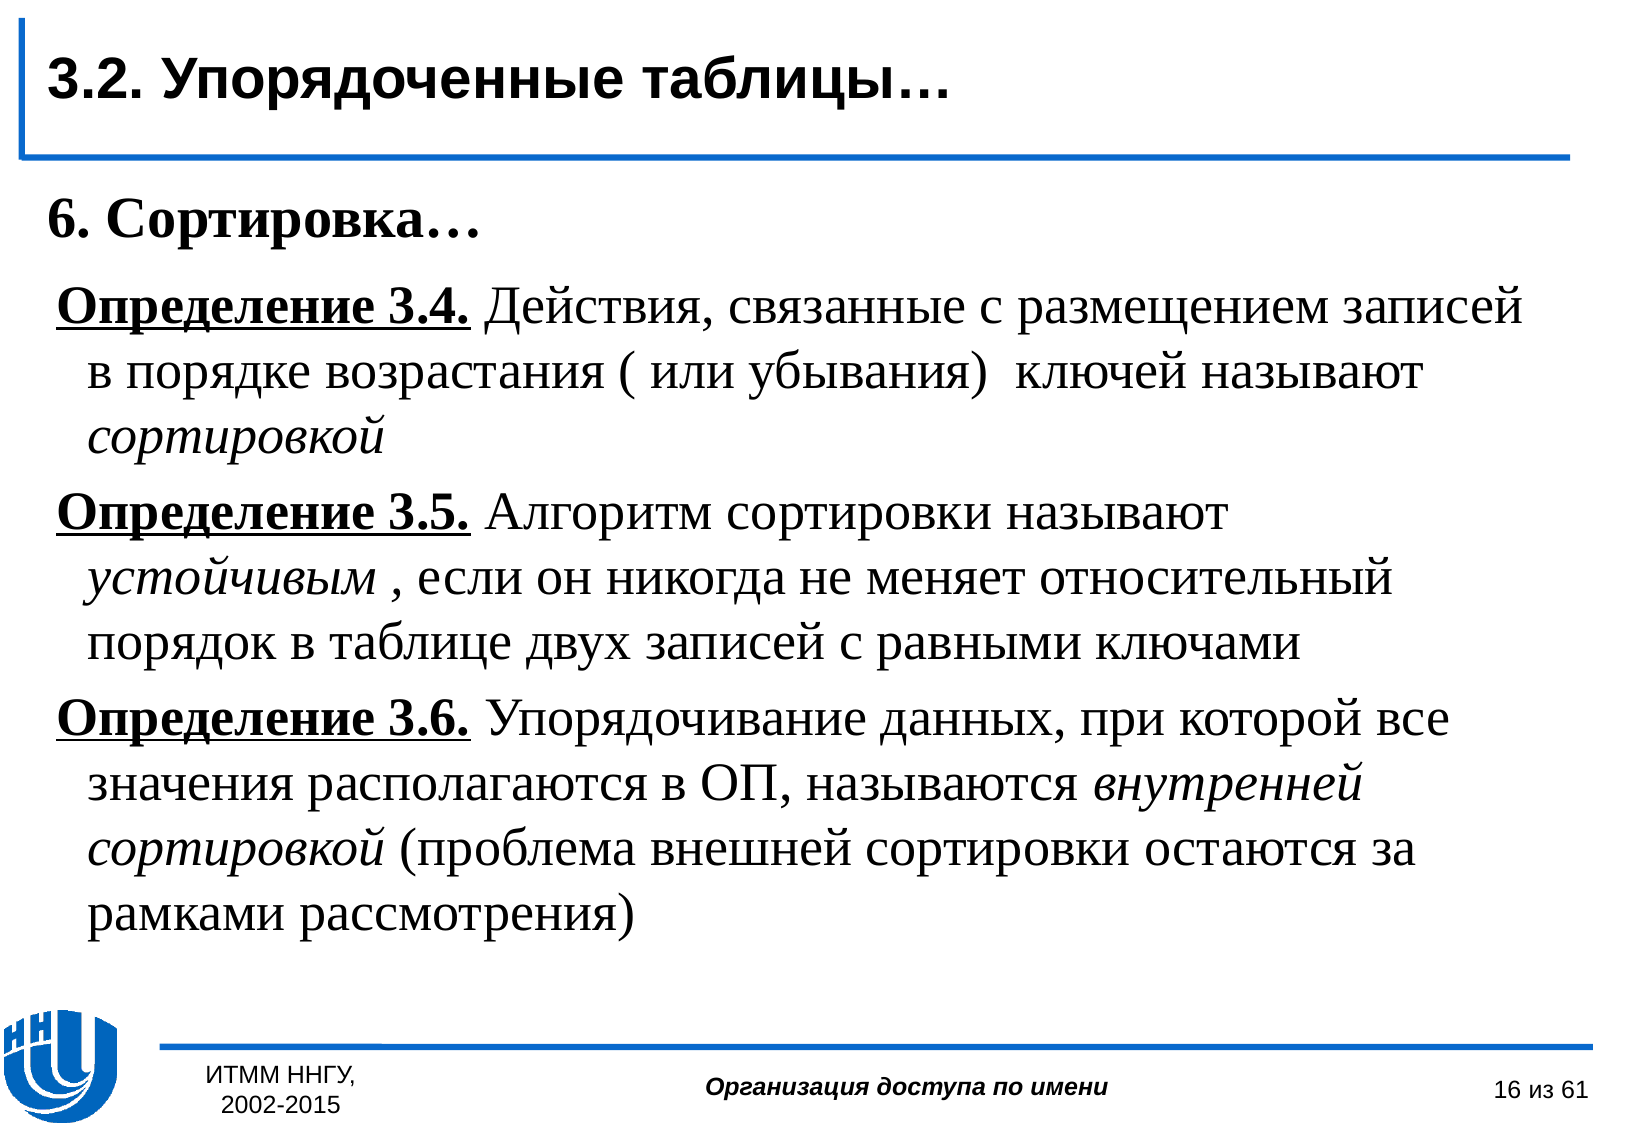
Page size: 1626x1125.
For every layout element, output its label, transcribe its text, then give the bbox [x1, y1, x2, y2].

text_box 6. Сортировка… [32, 184, 1435, 256]
text_box Определение 3.4. Действия, связанные с размещением записей в порядке возрастания ( или убывания) ключей называют сортировкой Определение 3.5. Алгоритм сортировки называют устойчивым , если он никогда не меняет относительный порядок в таблице двух записей с равными ключами Определение 3.6. Упорядочивание данных, при которой все значения располагаются в ОП, называются внутренней сортировкой (проблема внешней сортировки остаются за рамками рассмотрения) [56, 262, 1557, 949]
slide_number 16 из 61 [1450, 1051, 1605, 1125]
footer Организация доступа по имени [587, 1070, 1227, 1114]
text_box ИТММ ННГУ, 2002-2015 [162, 1051, 399, 1094]
text_box 3.2. Упорядоченные таблицы… [32, 46, 1435, 118]
picture [4, 1010, 117, 1123]
